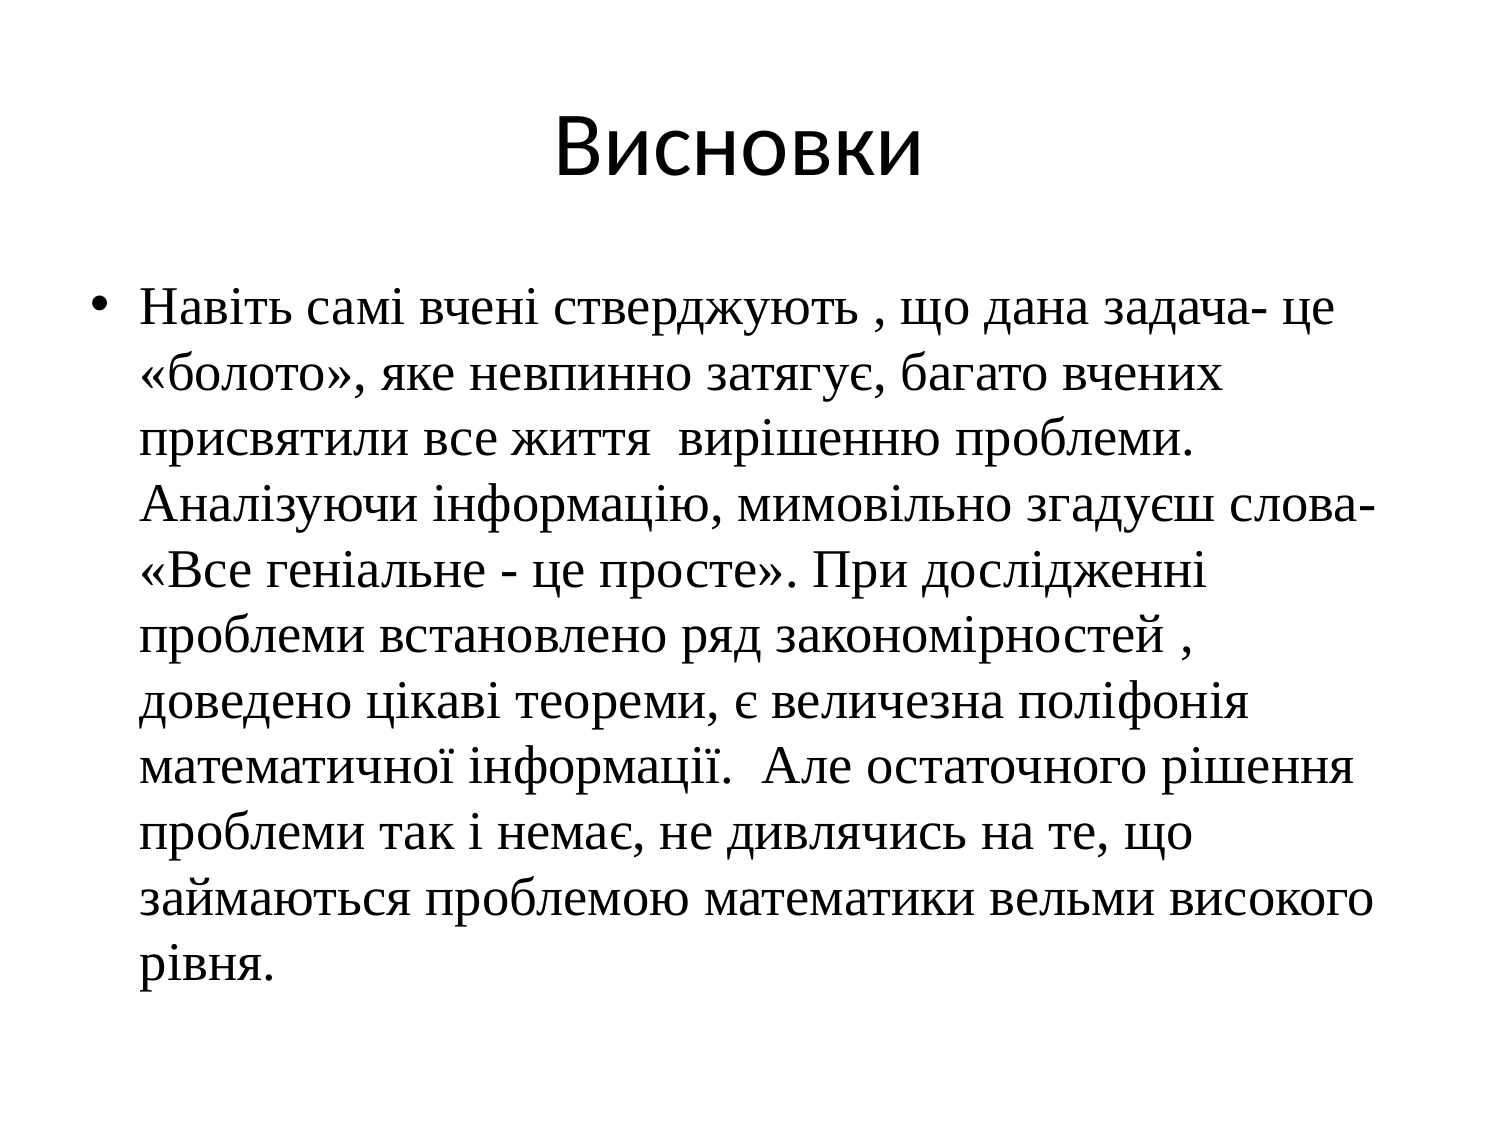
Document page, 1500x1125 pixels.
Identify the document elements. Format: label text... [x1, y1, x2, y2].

title Висновки [75, 45, 1425, 233]
list Навіть самі вчені стверджують , що дана задача- це «болото», яке невпинно затягує, багато вчених присвятили все життя вирішенню проблеми. Аналізуючи інформацію, мимовільно згадуєш слова- «Все геніальне - це просте». При дослідженні проблеми встановлено ряд закономірностей , доведено цікаві теореми, є величезна поліфонія математичної інформації. Але остаточного рішення проблеми так і немає, не дивлячись на те, що займаються проблемою математики вельми високого рівня. [75, 262, 1425, 1005]
